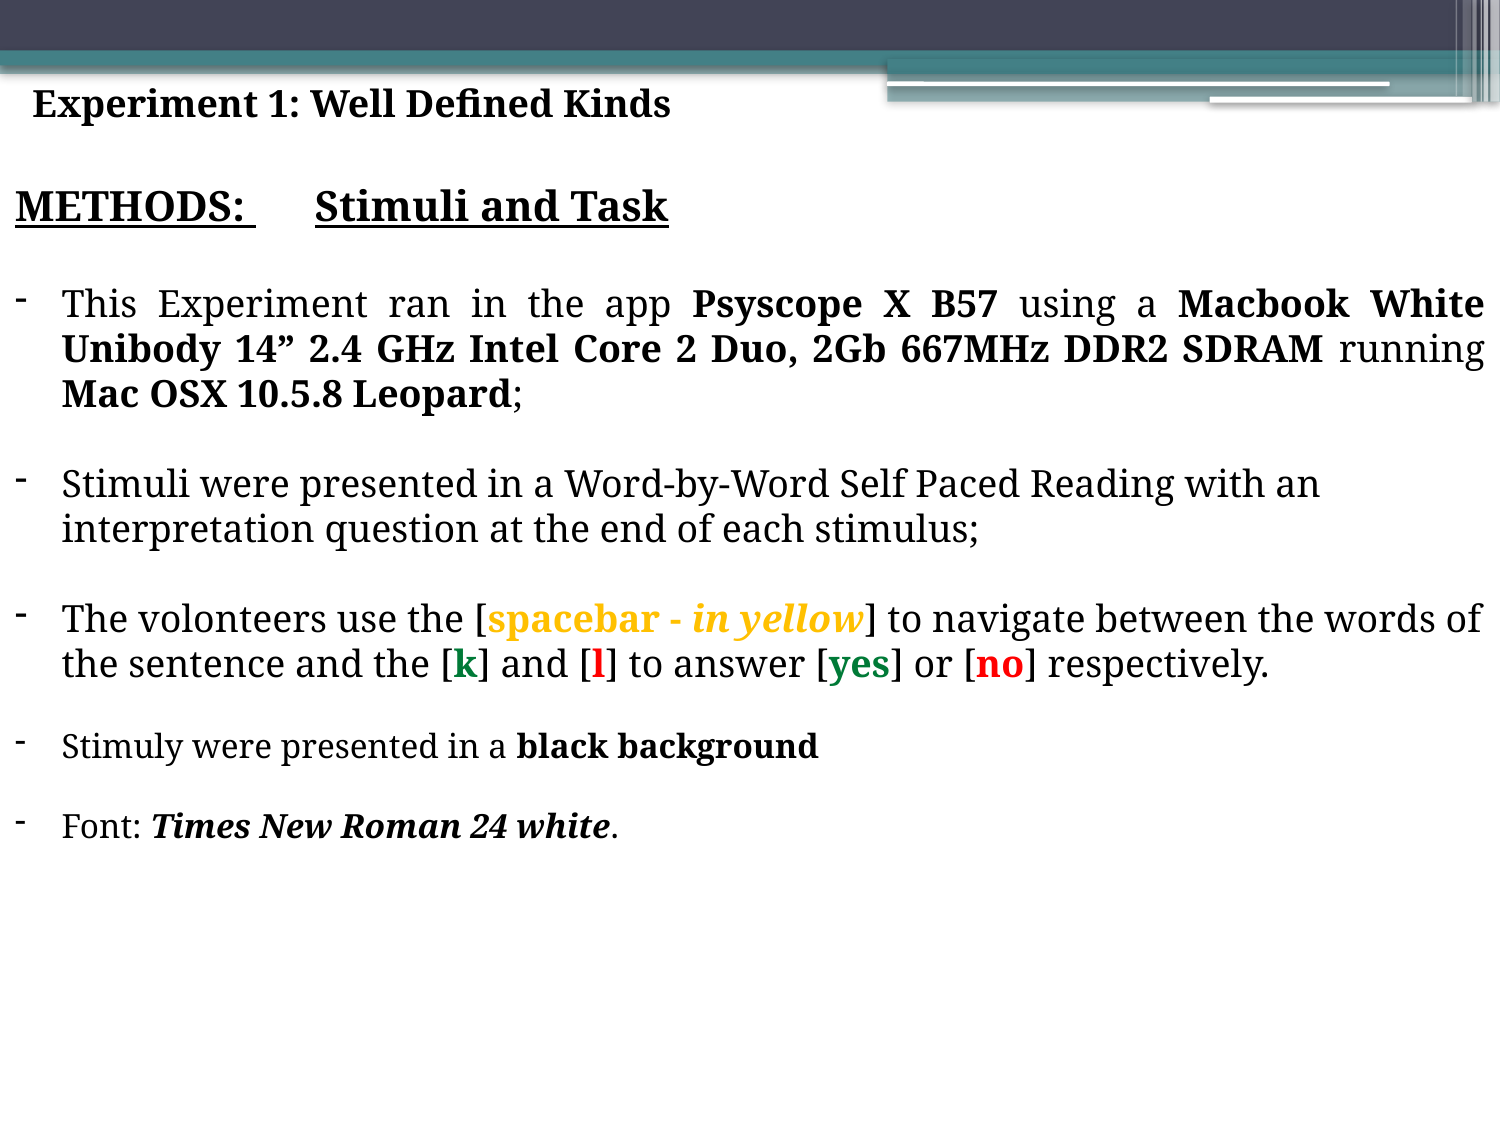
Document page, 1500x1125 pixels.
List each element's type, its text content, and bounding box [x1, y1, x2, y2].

text_box Experiment 1: Well Defined Kinds [17, 72, 739, 133]
text_box METHODS: Stimuli and Task This Experiment ran in the app Psyscope X B57 using a Macbook White Unibody 14” 2.4 GHz Intel Core 2 Duo, 2Gb 667MHz DDR2 SDRAM running Mac OSX 10.5.8 Leopard; Stimuli were presented in a Word-by-Word Self Paced Reading with an interpretation question at the end of each stimulus; The volonteers use the [spacebar - in yellow] to navigate between the words of the sentence and the [k] and [l] to answer [yes] or [no] respectively. Stimuly were presented in a black background Font: Times New Roman 24 white. [0, 172, 1500, 853]
